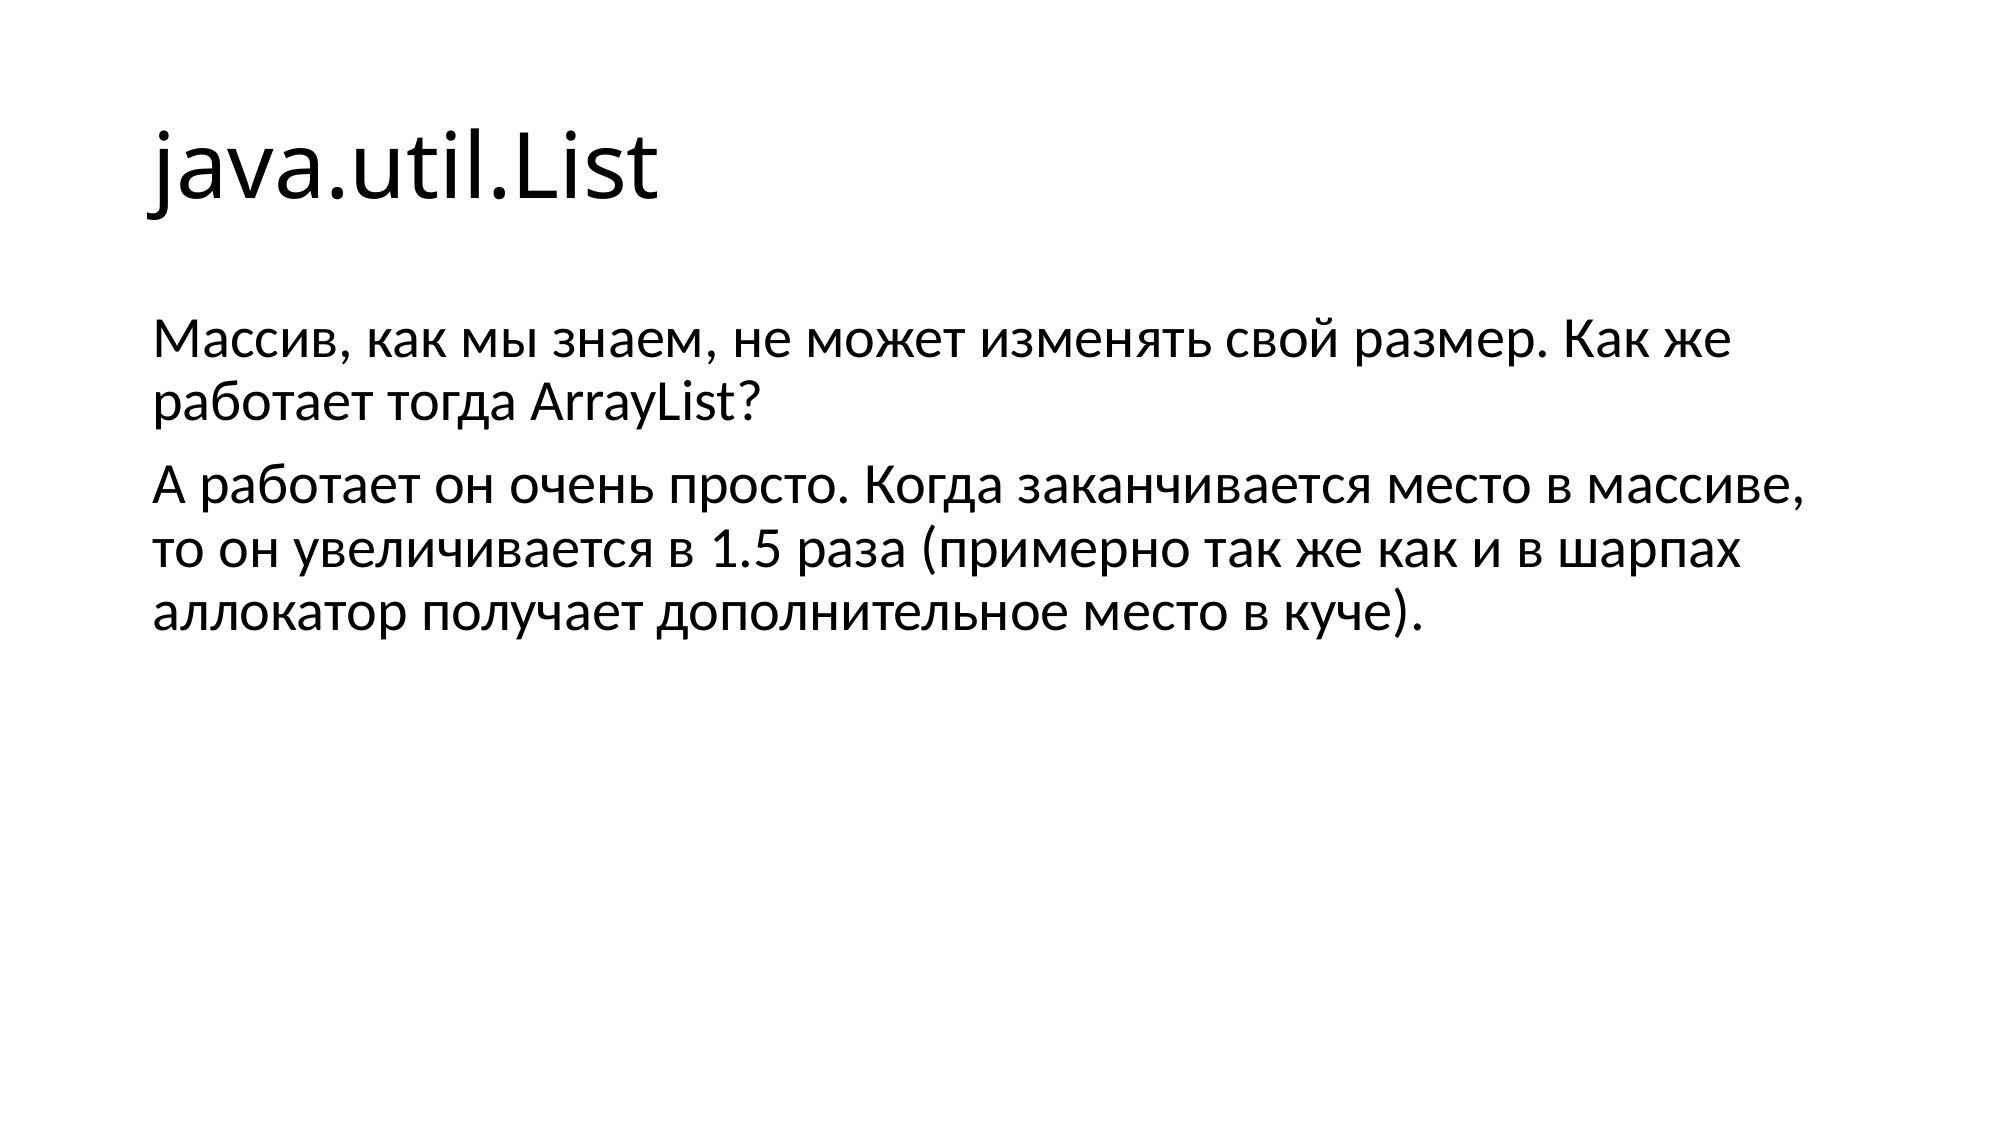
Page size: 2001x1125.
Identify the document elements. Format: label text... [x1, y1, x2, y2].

title java.util.List [137, 59, 1863, 278]
list Массив, как мы знаем, не может изменять свой размер. Как же работает тогда ArrayList? А работает он очень просто. Когда заканчивается место в массиве, то он увеличивается в 1.5 раза (примерно так же как и в шарпах аллокатор получает дополнительное место в куче). [137, 299, 1863, 1014]
